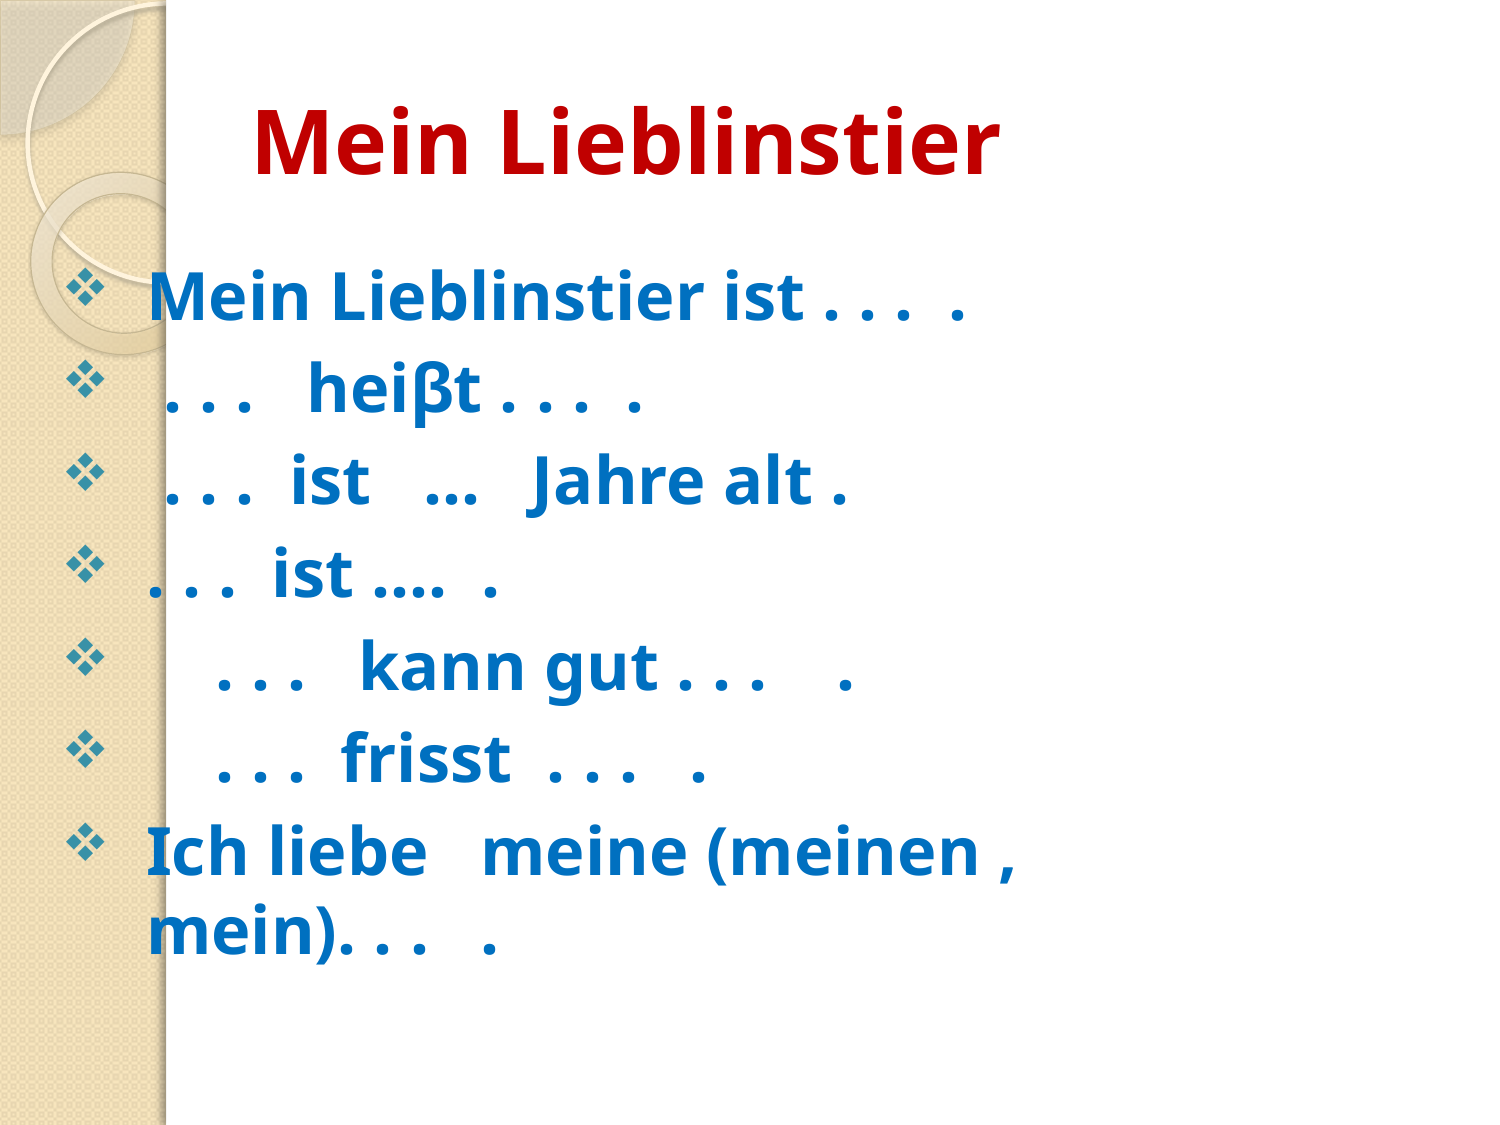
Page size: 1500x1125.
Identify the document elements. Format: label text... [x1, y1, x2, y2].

title Mein Lieblinstier [235, 45, 1466, 233]
list Mein Lieblinstier ist . . . . . . . heiβt . . . . . . . ist … Jahre alt . . . . ist …. . . . . kann gut . . . . . . . frisst . . . . Ich liebe meine (meinen , mein). . . . [46, 246, 1397, 989]
